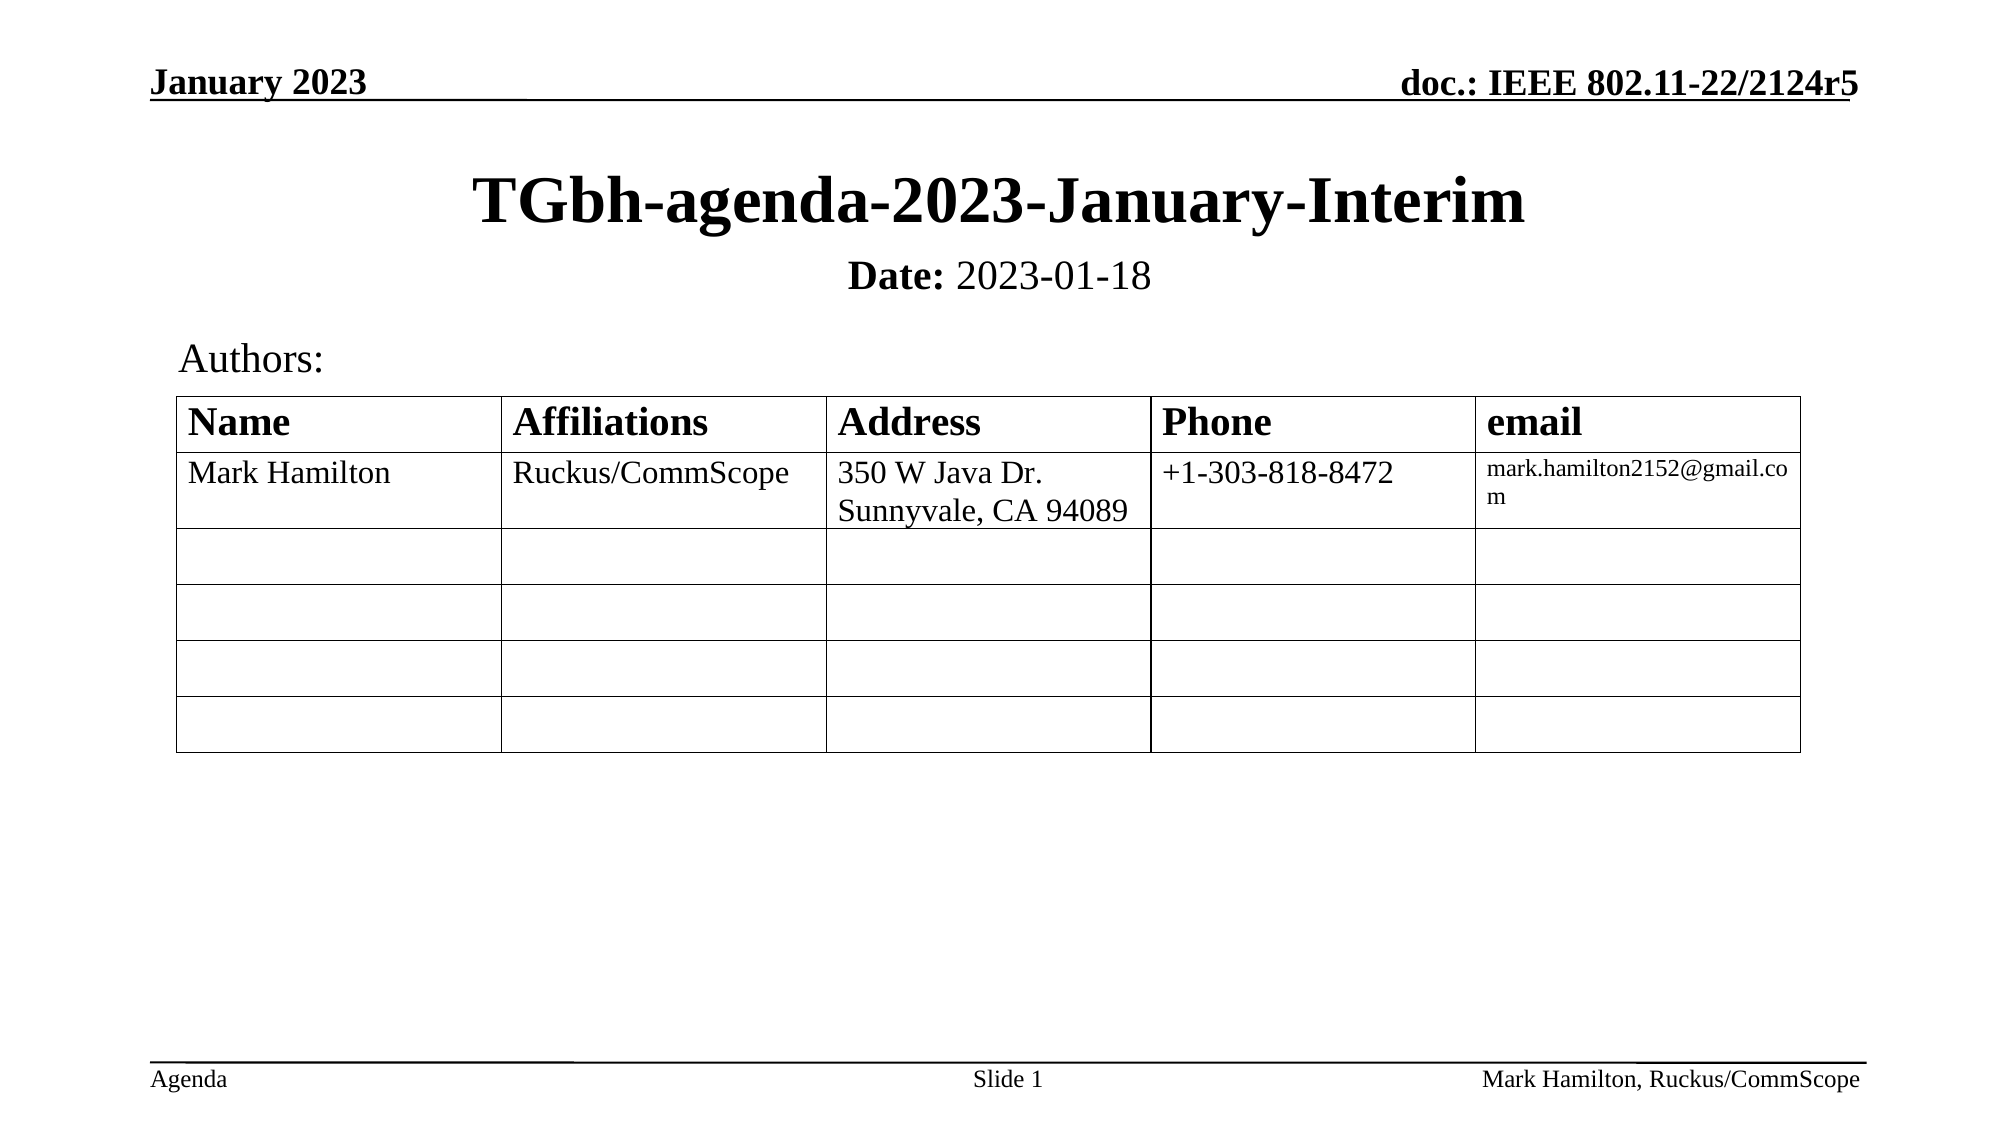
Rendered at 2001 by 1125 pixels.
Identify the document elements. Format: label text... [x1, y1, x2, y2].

subtitle Date: 2023-01-18 [299, 239, 1701, 319]
slide_number Slide 1 [950, 1061, 1067, 1123]
text_box Authors: [162, 323, 401, 387]
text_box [161, 396, 1850, 804]
title TGbh-agenda-2023-January-Interim [149, 151, 1851, 241]
